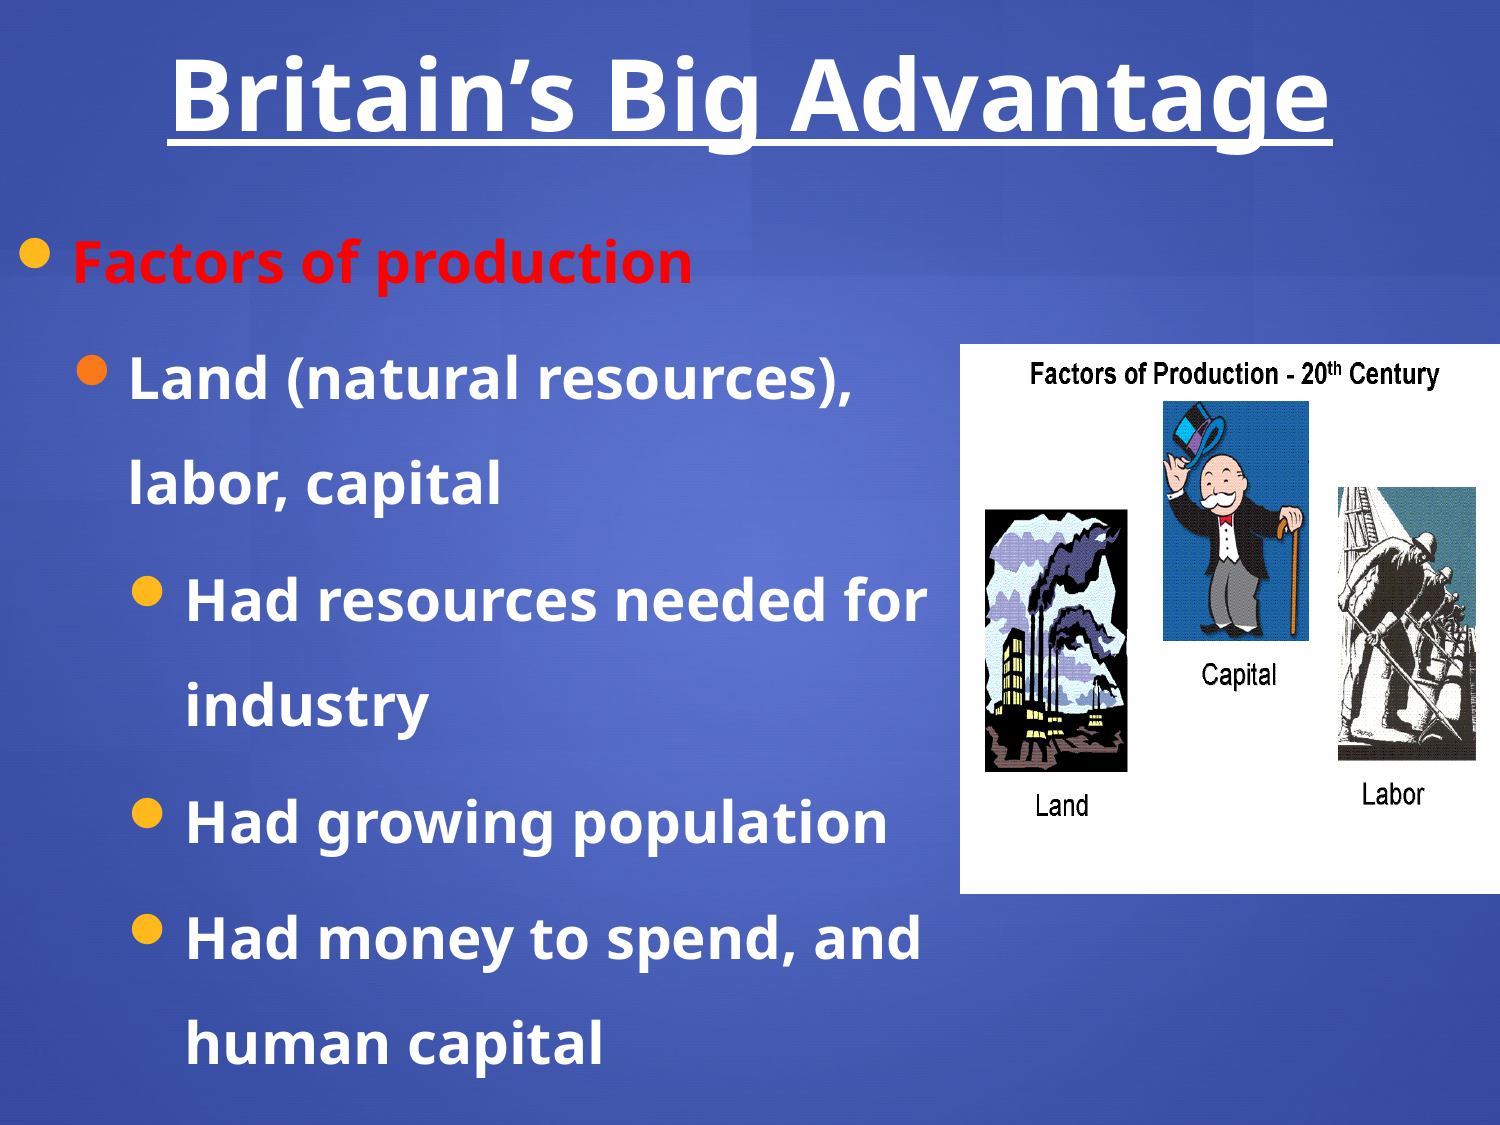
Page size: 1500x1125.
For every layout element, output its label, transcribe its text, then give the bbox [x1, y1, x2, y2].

title Britain’s Big Advantage [0, 0, 1500, 183]
picture [959, 343, 1500, 896]
list Factors of production Land (natural resources), labor, capital Had resources needed for industry Had growing population Had money to spend, and human capital [0, 183, 1043, 1125]
